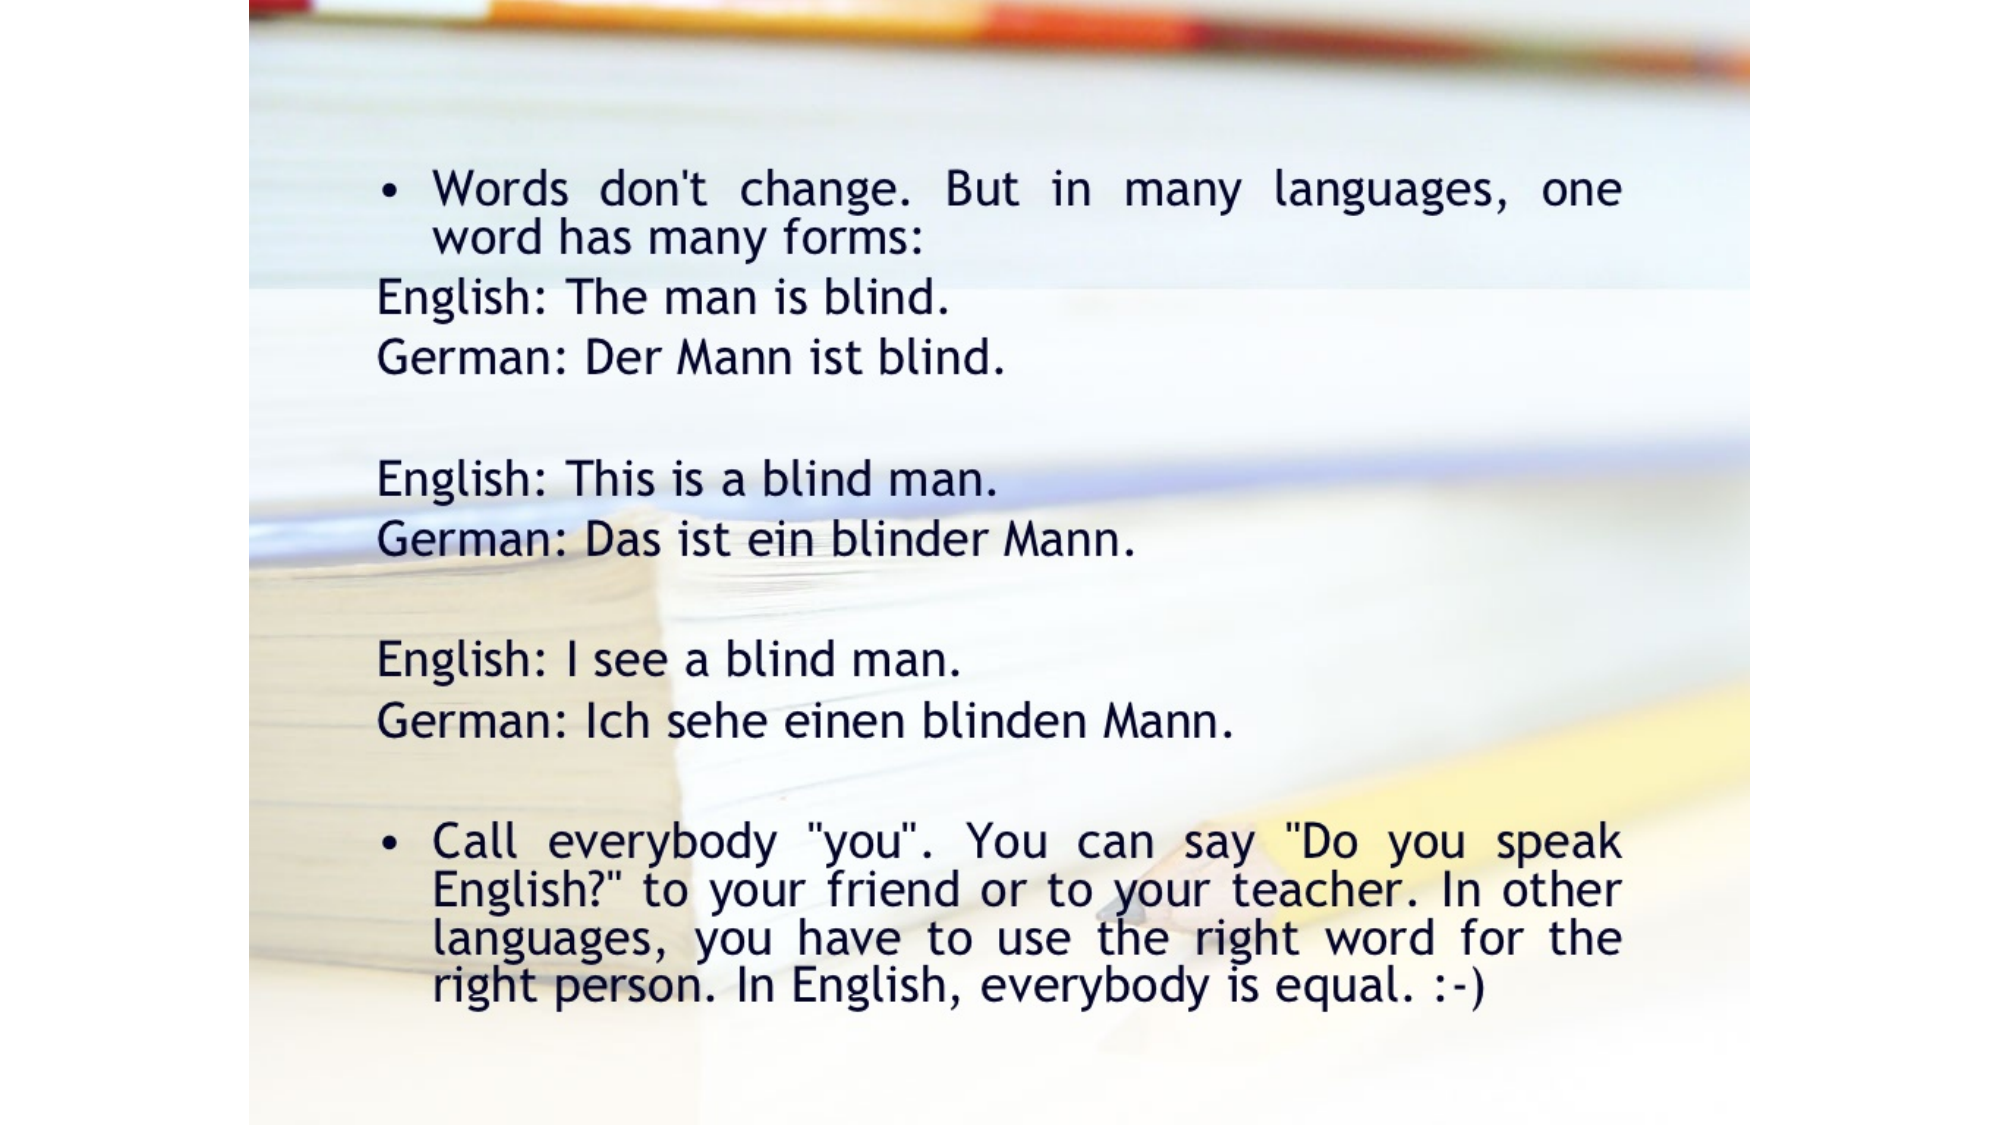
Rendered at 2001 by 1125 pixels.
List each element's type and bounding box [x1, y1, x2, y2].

picture [249, 0, 1750, 1125]
